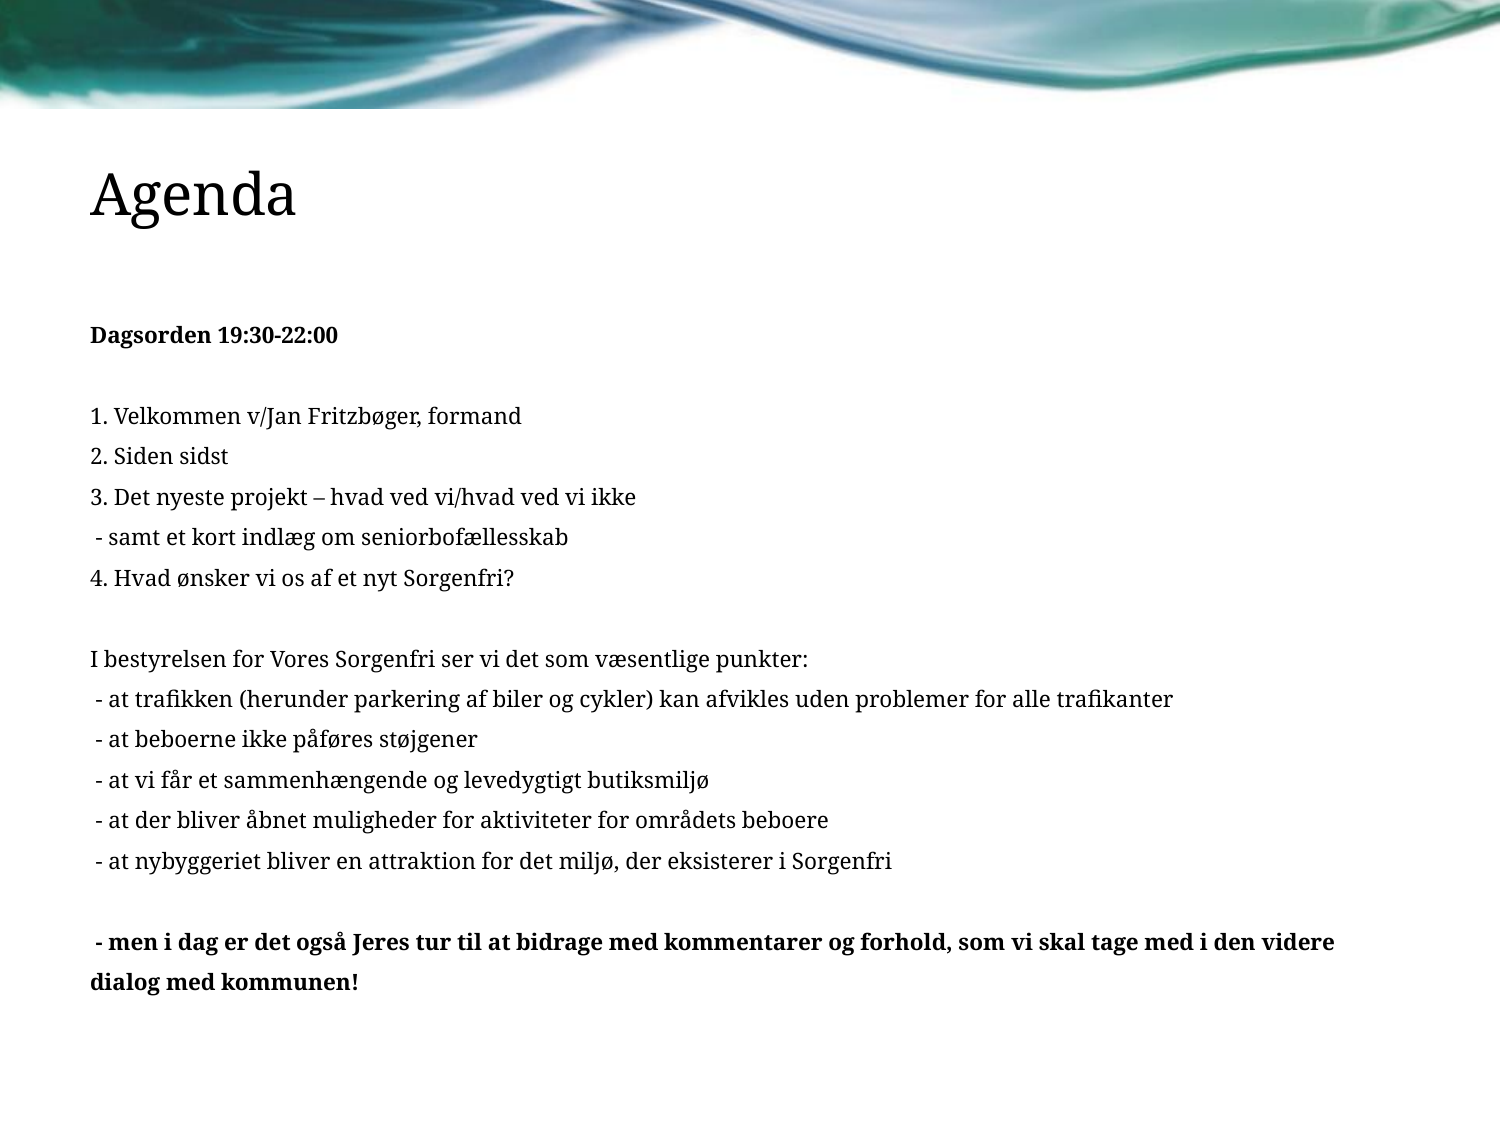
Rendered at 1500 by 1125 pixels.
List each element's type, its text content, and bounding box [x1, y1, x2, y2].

picture [0, 0, 1500, 109]
title Agenda [75, 149, 1425, 299]
list Dagsorden 19:30-22:00 1. Velkommen v/Jan Fritzbøger, formand 2. Siden sidst 3. Det nyeste projekt – hvad ved vi/hvad ved vi ikke - samt et kort indlæg om seniorbofællesskab 4. Hvad ønsker vi os af et nyt Sorgenfri? I bestyrelsen for Vores Sorgenfri ser vi det som væsentlige punkter: - at trafikken (herunder parkering af biler og cykler) kan afvikles uden problemer for alle trafikanter - at beboerne ikke påføres støjgener - at vi får et sammenhængende og levedygtigt butiksmiljø - at der bliver åbnet muligheder for aktiviteter for områdets beboere - at nybyggeriet bliver en attraktion for det miljø, der eksisterer i Sorgenfri - men i dag er det også Jeres tur til at bidrage med kommentarer og forhold, som vi skal tage med i den videre dialog med kommunen! [75, 299, 1425, 1005]
